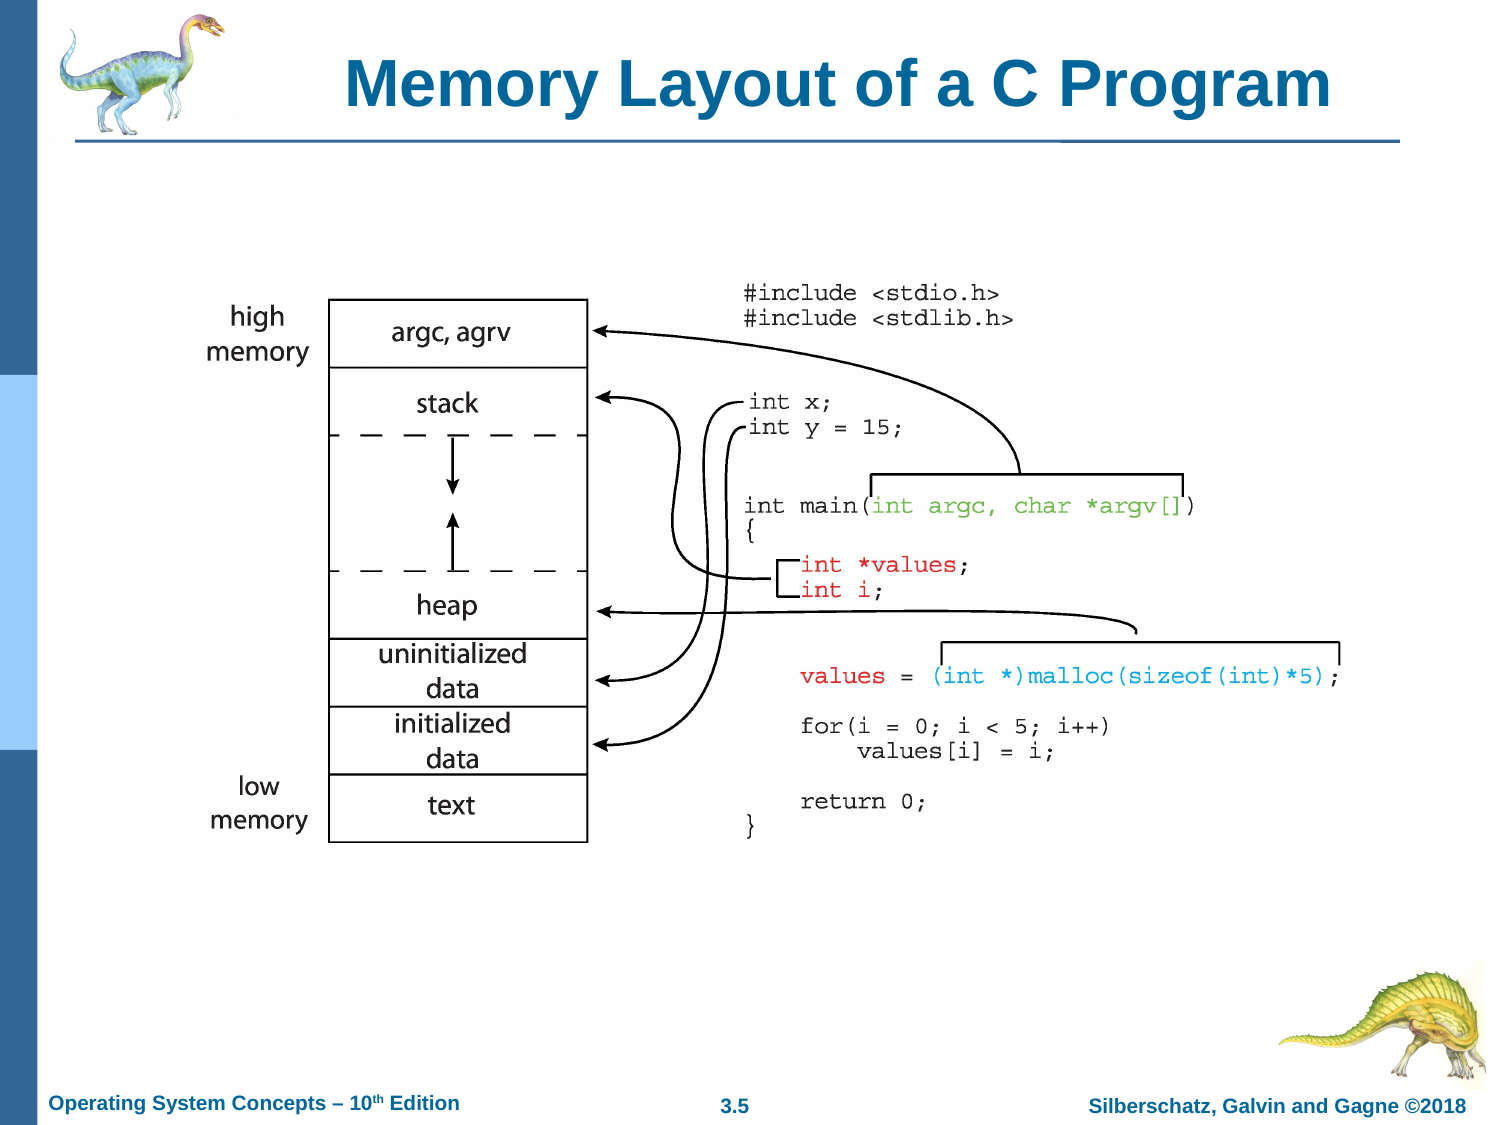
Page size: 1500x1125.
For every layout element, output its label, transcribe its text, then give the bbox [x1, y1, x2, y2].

title Memory Layout of a C Program [176, 32, 1500, 127]
picture [155, 278, 1343, 843]
picture [1275, 959, 1486, 1090]
picture [46, 0, 243, 149]
